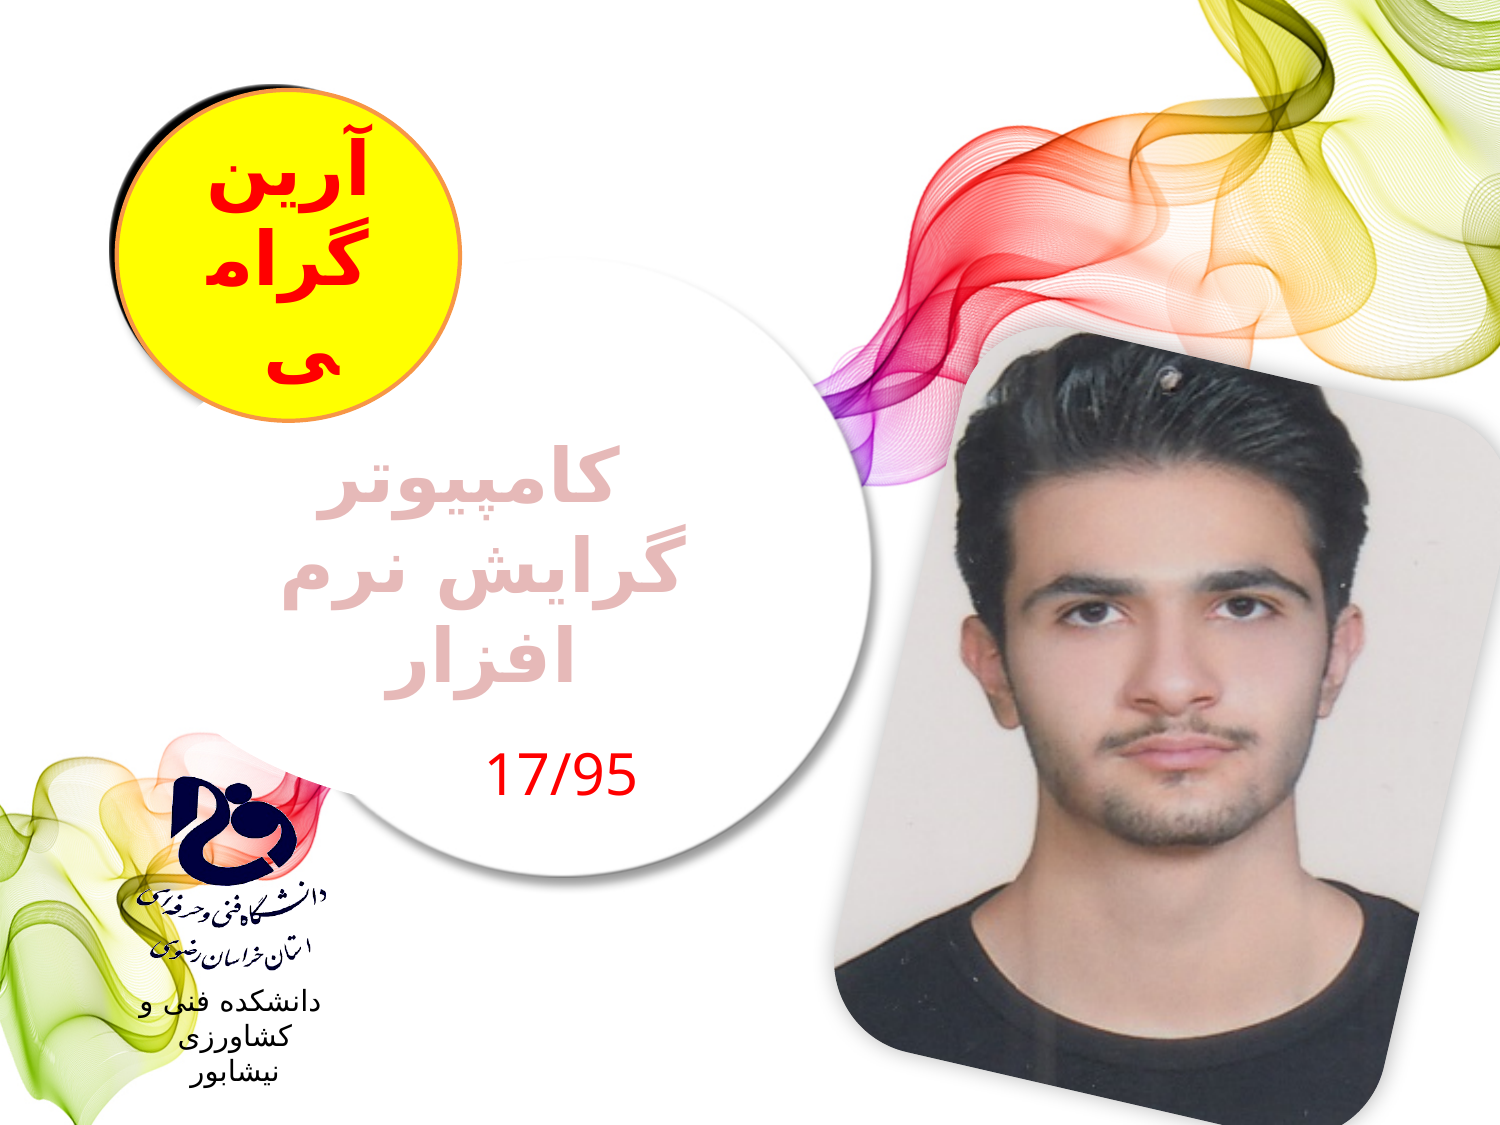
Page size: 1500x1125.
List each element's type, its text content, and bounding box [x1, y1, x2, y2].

text_box کامپيوتر گرايش نرم افزار [114, 312, 851, 809]
picture [0, 0, 1500, 1125]
text_box آرین گرامی [114, 87, 463, 423]
text_box 17/95 [413, 729, 709, 815]
